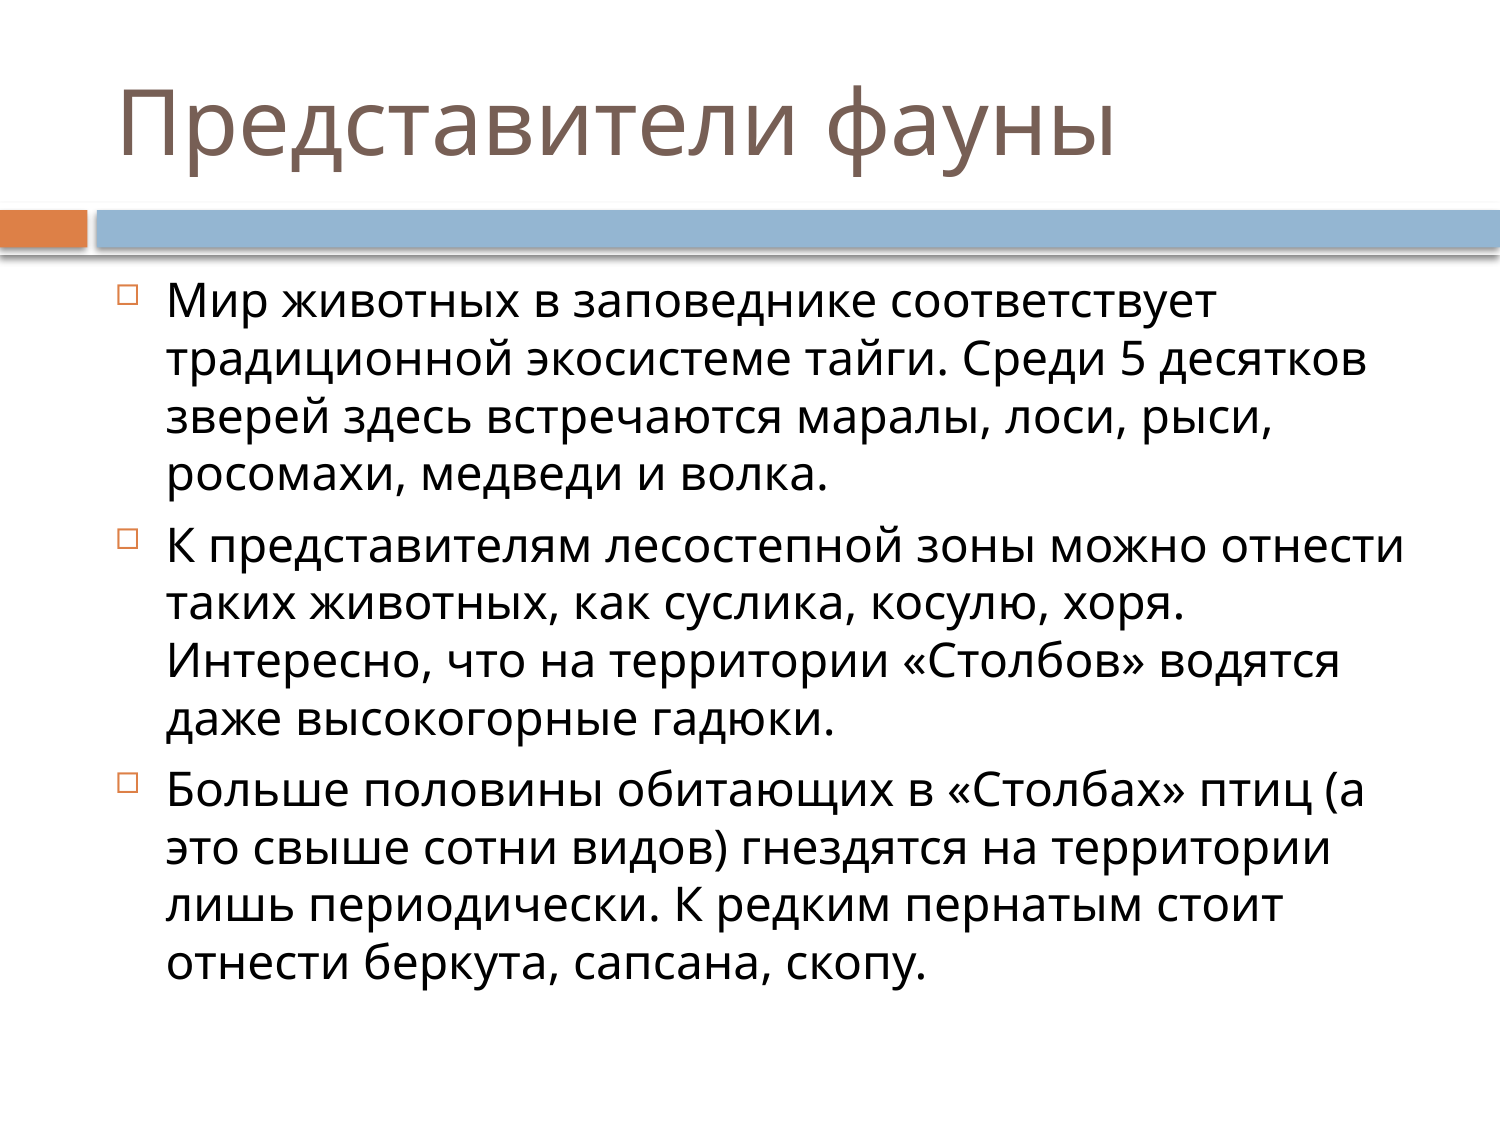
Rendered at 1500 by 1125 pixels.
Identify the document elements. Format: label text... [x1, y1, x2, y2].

list Мир животных в заповеднике соответствует традиционной экосистеме тайги. Среди 5 десятков зверей здесь встречаются маралы, лоси, рыси, росомахи, медведи и волка. К представителям лесостепной зоны можно отнести таких животных, как суслика, косулю, хоря. Интересно, что на территории «Столбов» водятся даже высокогорные гадюки. Больше половины обитающих в «Столбах» птиц (а это свыше сотни видов) гнездятся на территории лишь периодически. К редким пернатым стоит отнести беркута, сапсана, скопу. [100, 262, 1438, 1000]
title Представители фауны [100, 37, 1438, 200]
